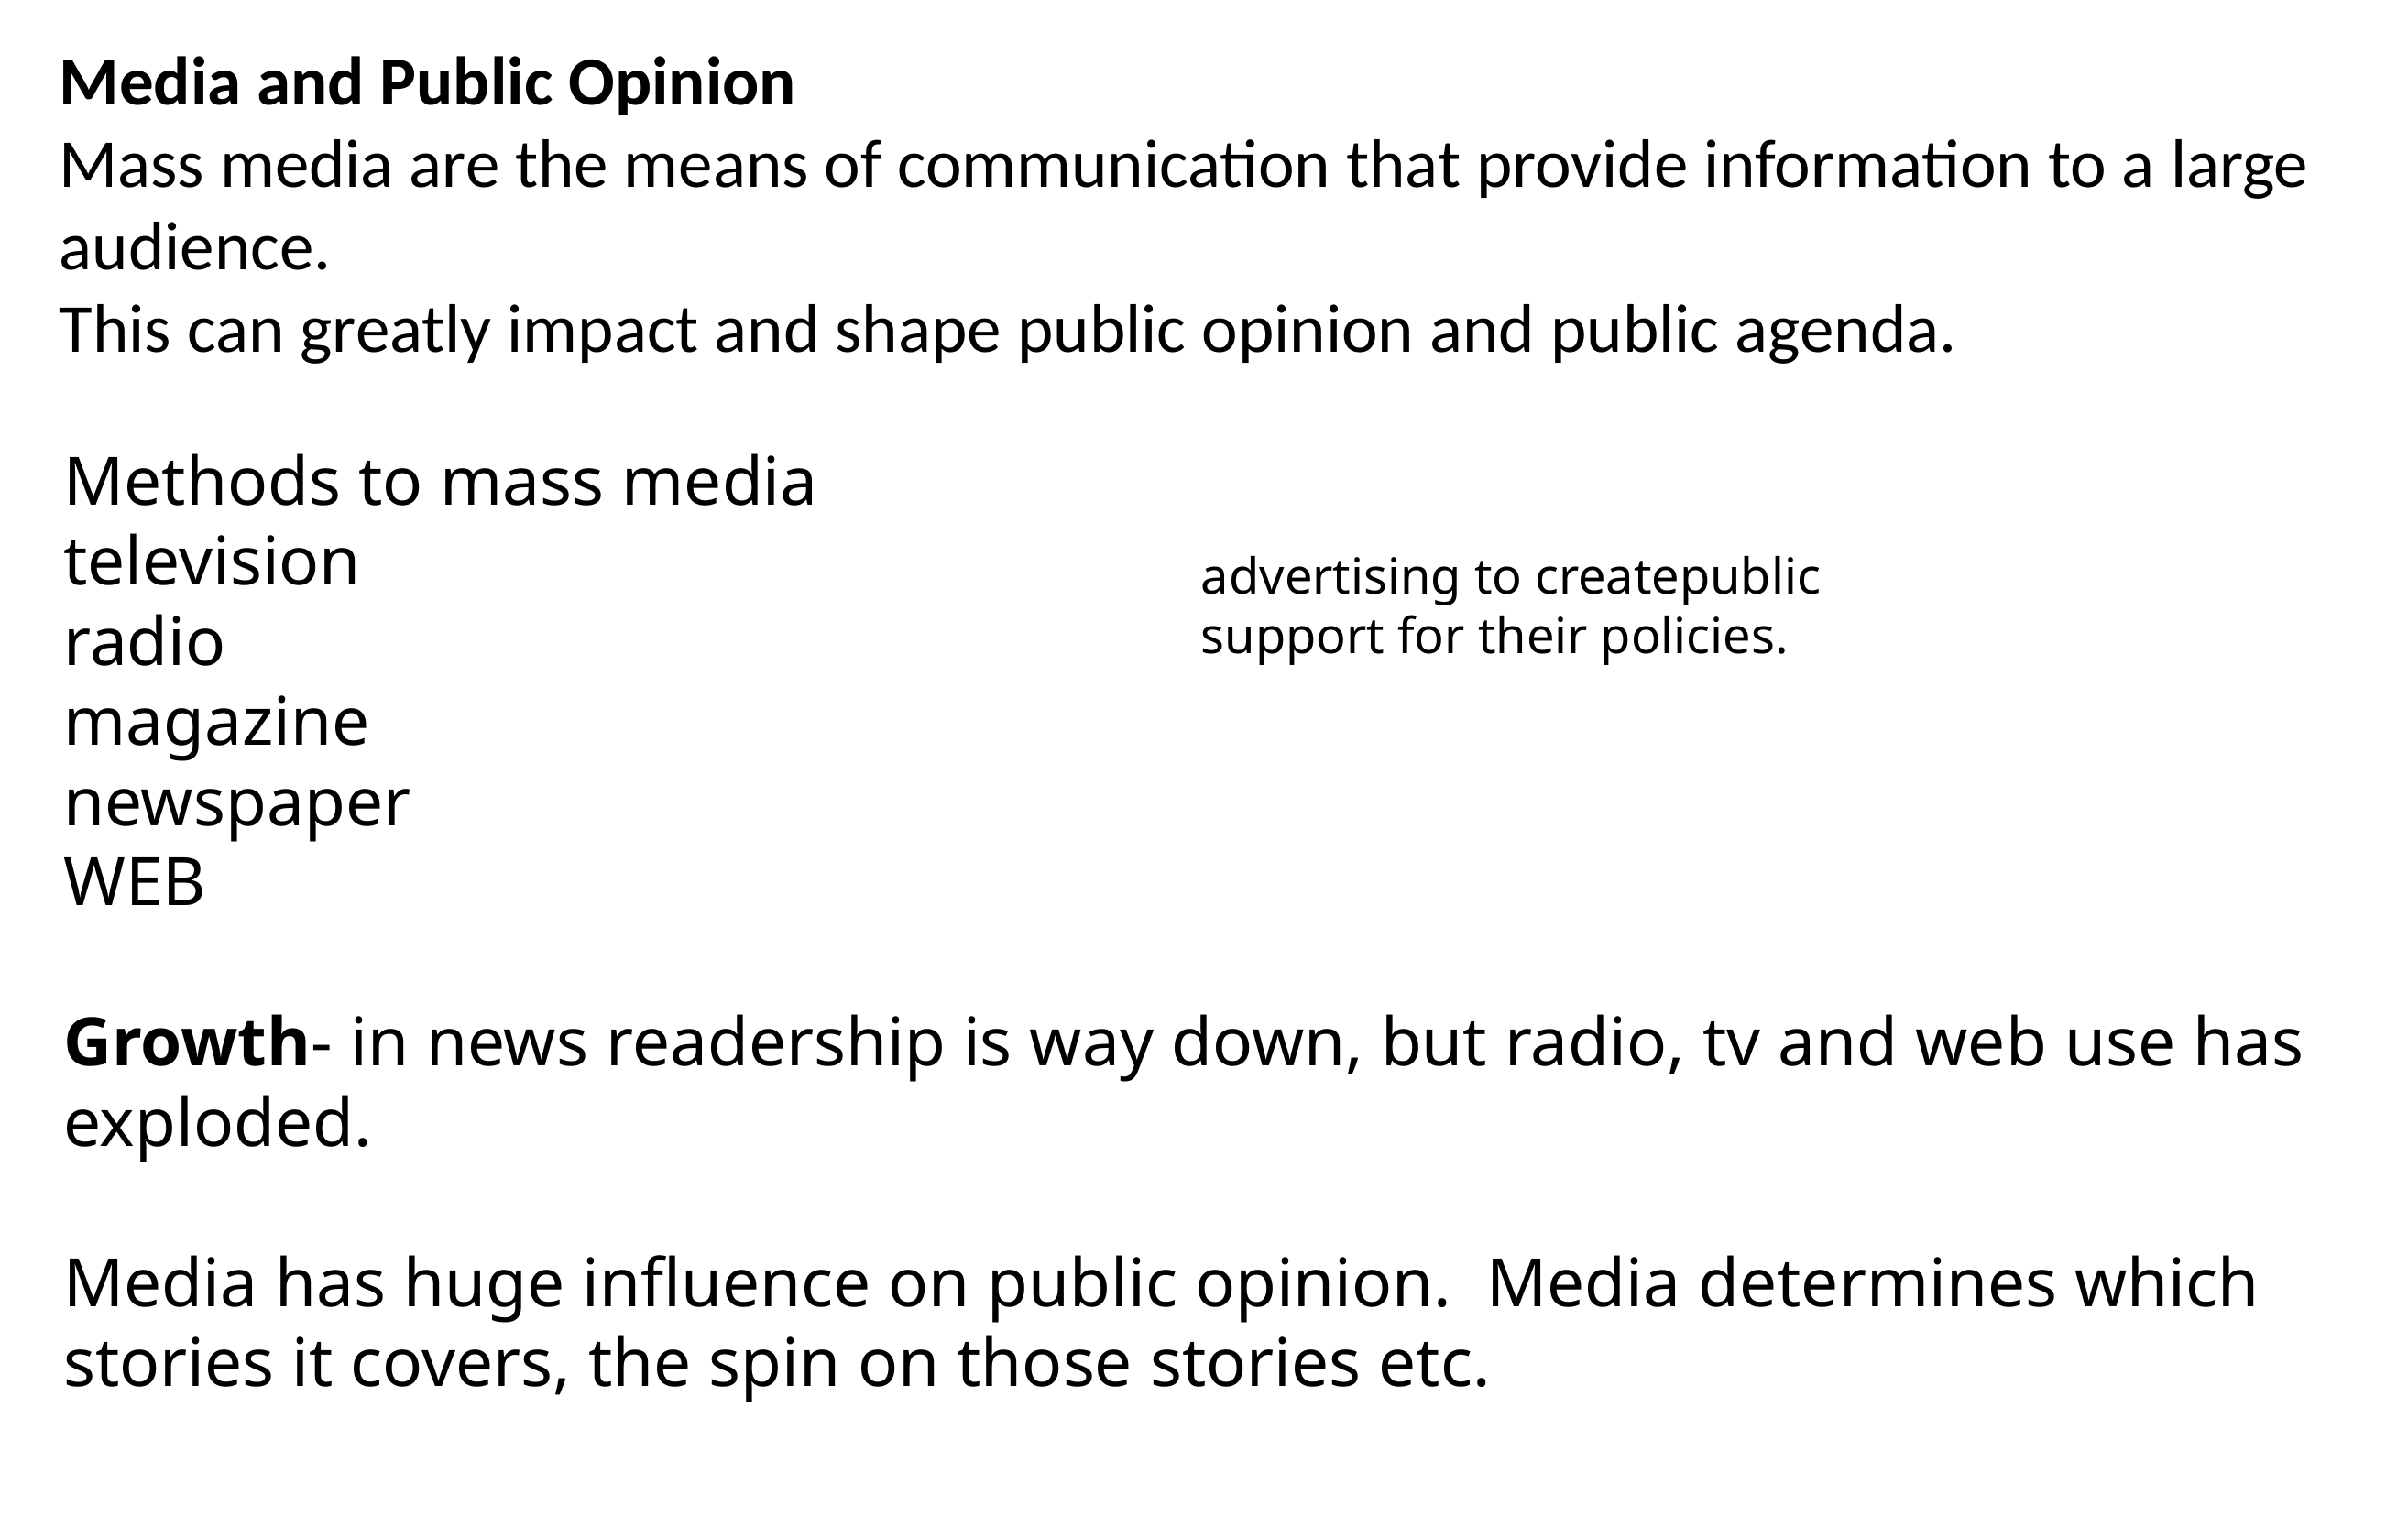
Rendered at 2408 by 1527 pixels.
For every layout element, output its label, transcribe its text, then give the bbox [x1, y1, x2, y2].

text_box advertising to create public support for their policies. [1188, 538, 2288, 671]
text_box Methods to mass media television radio magazine newspaper WEB Growth- in news readership is way down, but radio, tv and web use has exploded. Media has huge influence on public opinion. Media determines which stories it covers, the spin on those stories etc. [49, 431, 2408, 1488]
text_box Media and Public Opinion Mass media are the means of communication that provide information to a large audience. This can greatly impact and shape public opinion and public agenda. [46, 29, 2341, 374]
